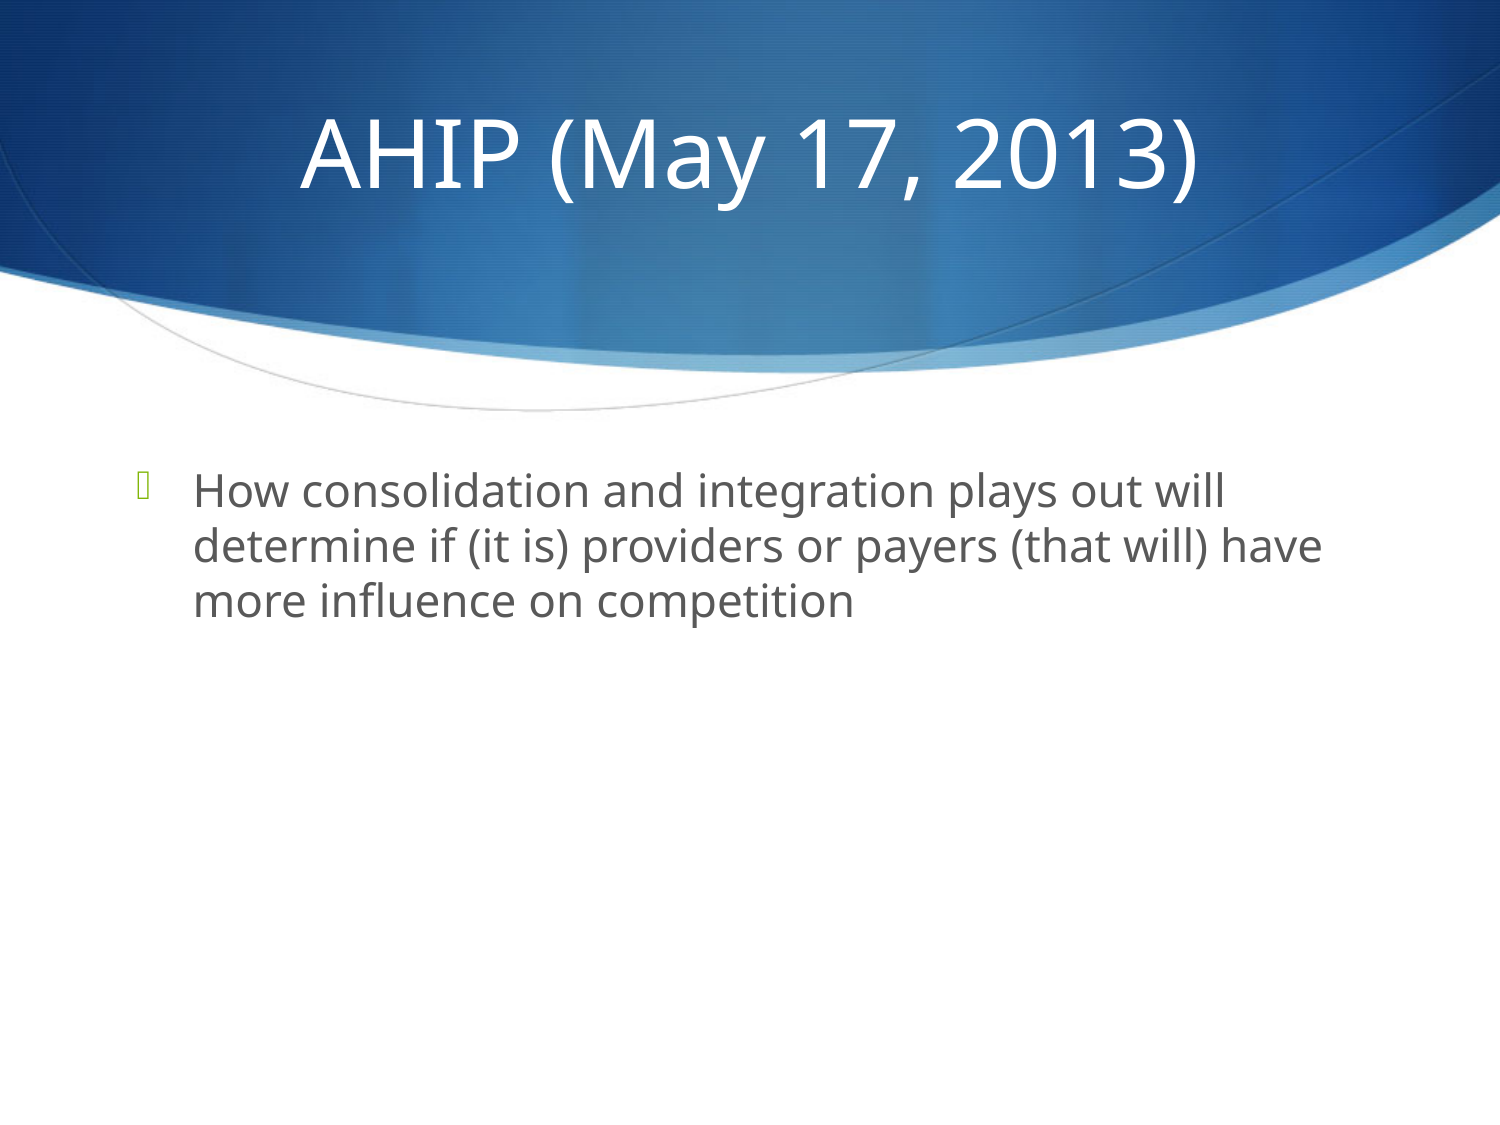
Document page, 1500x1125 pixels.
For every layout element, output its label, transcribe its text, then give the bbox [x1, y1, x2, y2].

picture [0, 0, 1500, 1125]
title AHIP (May 17, 2013) [75, 56, 1425, 245]
list How consolidation and integration plays out will determine if (it is) providers or payers (that will) have more influence on competition [121, 454, 1379, 991]
